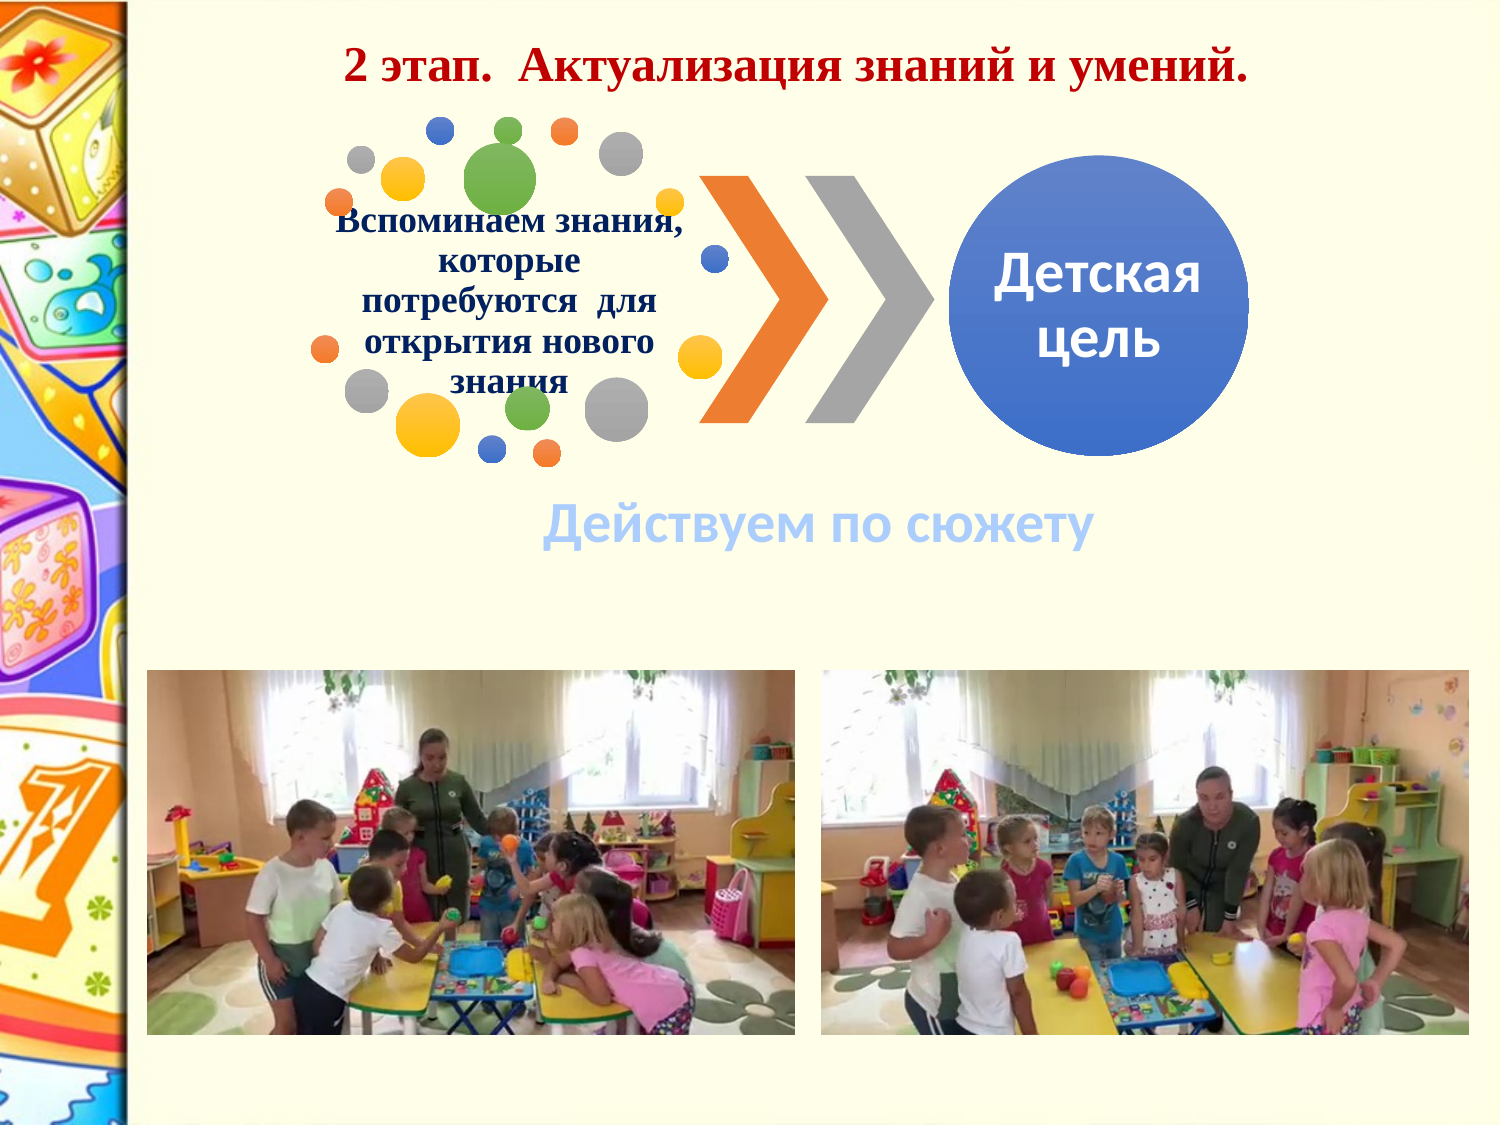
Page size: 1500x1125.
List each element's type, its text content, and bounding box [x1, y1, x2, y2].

picture [0, 0, 1500, 1125]
picture [104, 293, 112, 321]
picture [821, 670, 1469, 1035]
list 2 этап. Актуализация знаний и умений. [123, 30, 1471, 1083]
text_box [250, 116, 1326, 672]
picture [147, 670, 795, 1035]
